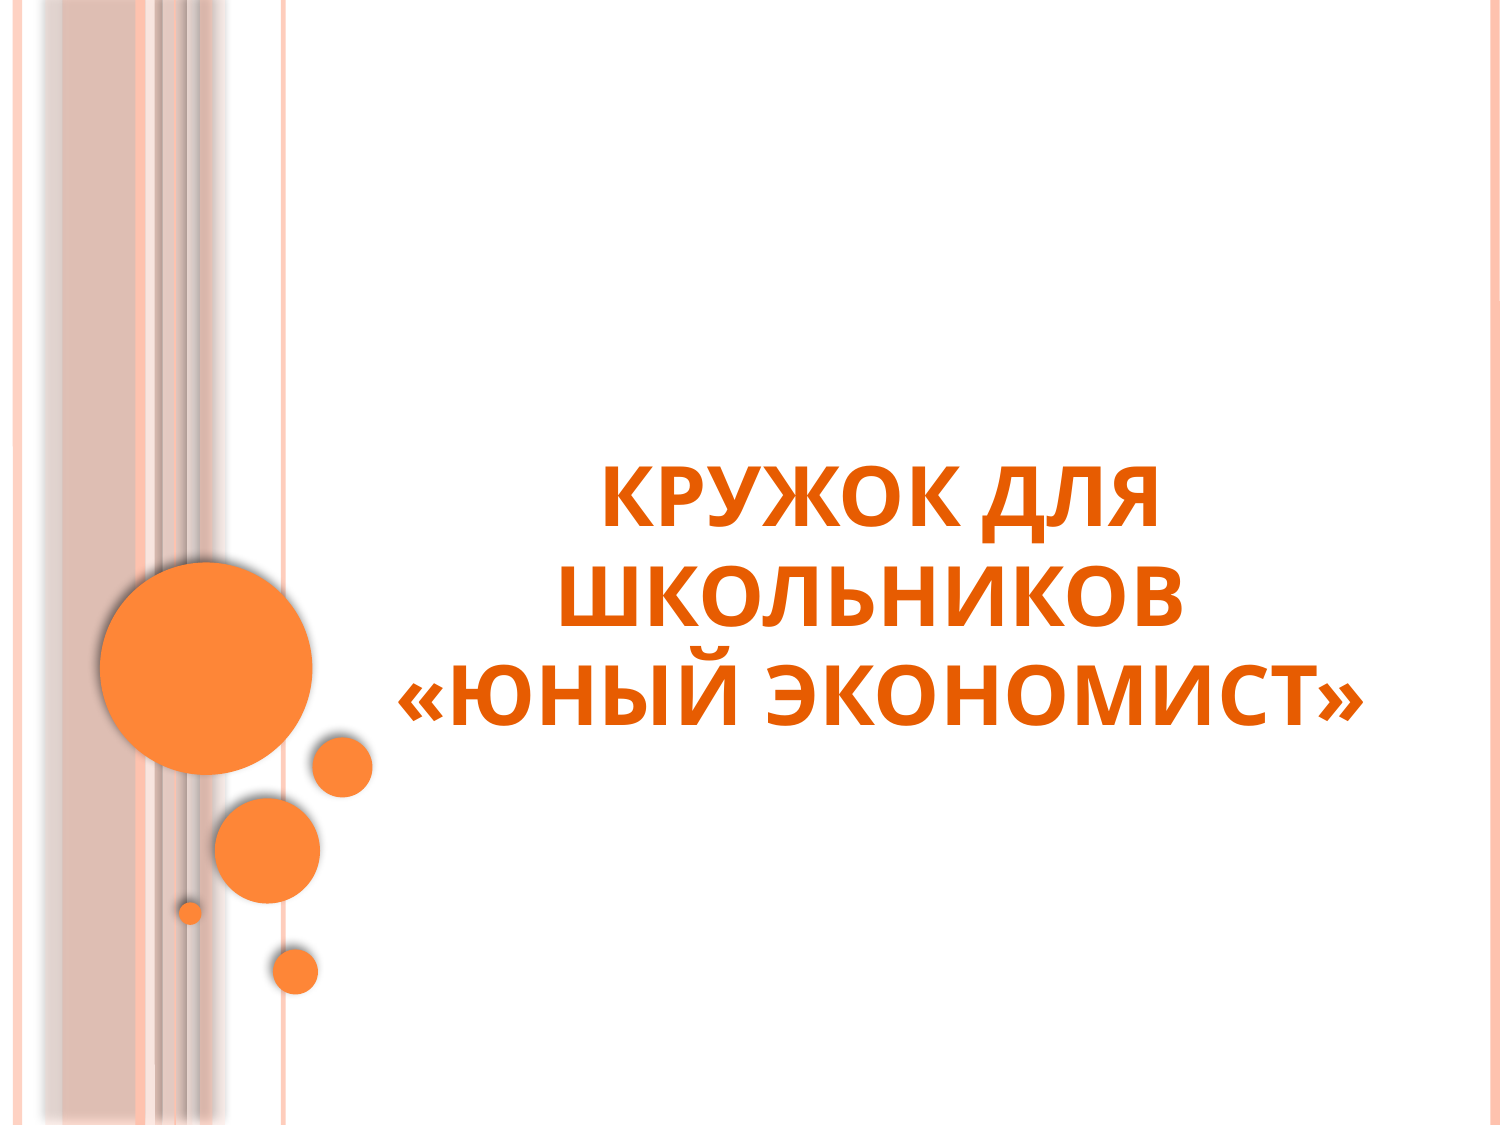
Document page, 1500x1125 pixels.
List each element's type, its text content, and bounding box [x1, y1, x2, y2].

title Кружок для школьников «Юный экономист» [375, 234, 1388, 750]
